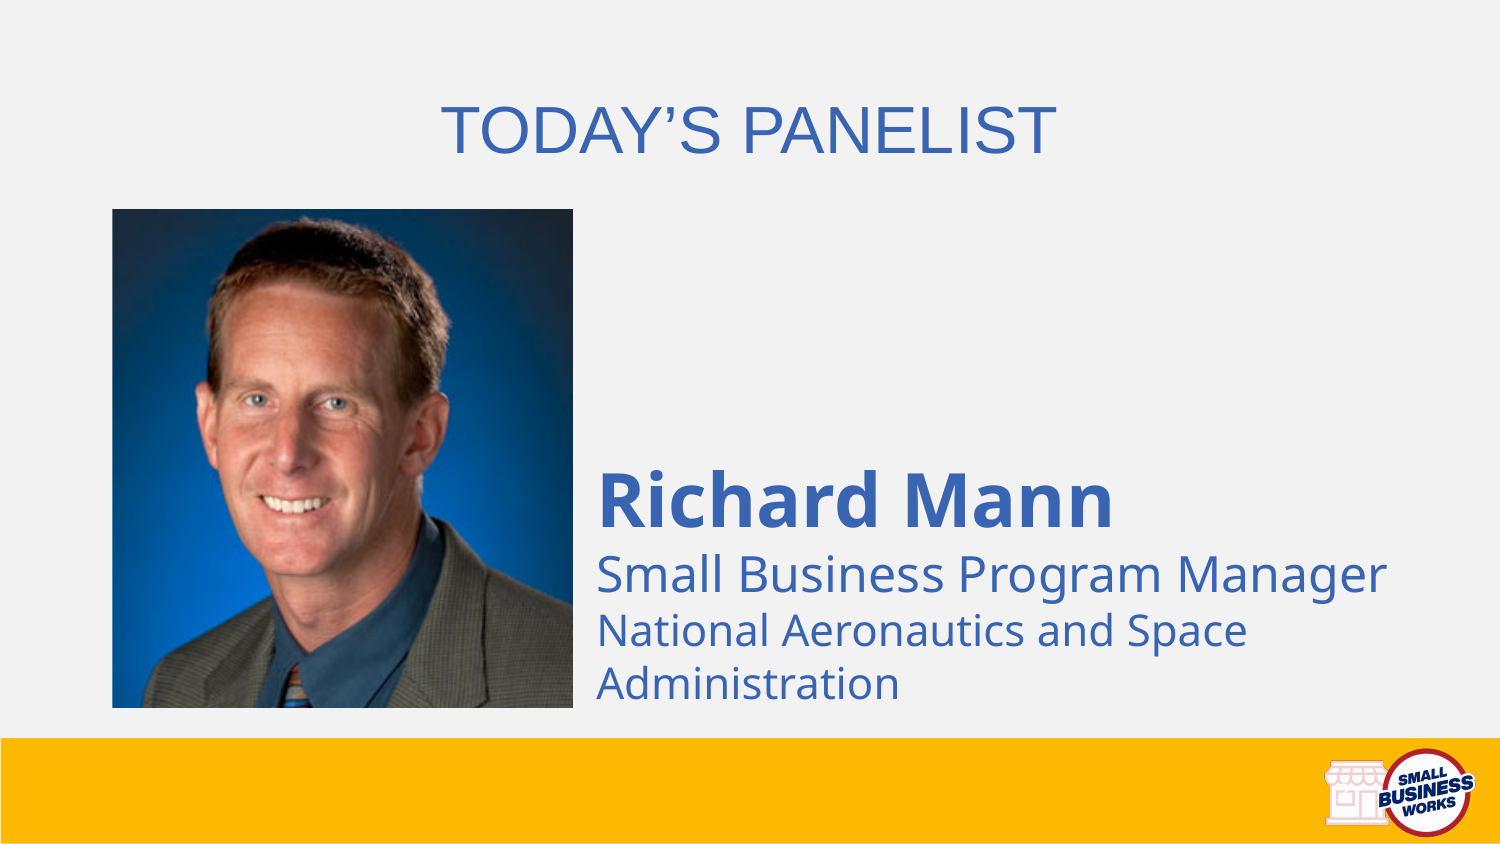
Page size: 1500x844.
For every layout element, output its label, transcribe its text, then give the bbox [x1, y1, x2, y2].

picture [111, 208, 580, 709]
title TODAY’S PANELIST [112, 79, 1387, 185]
text_box Richard Mann Small Business Program Manager National Aeronautics and Space Administration [596, 429, 1430, 708]
slide_number 2 [1050, 764, 1350, 818]
picture [1308, 742, 1488, 844]
